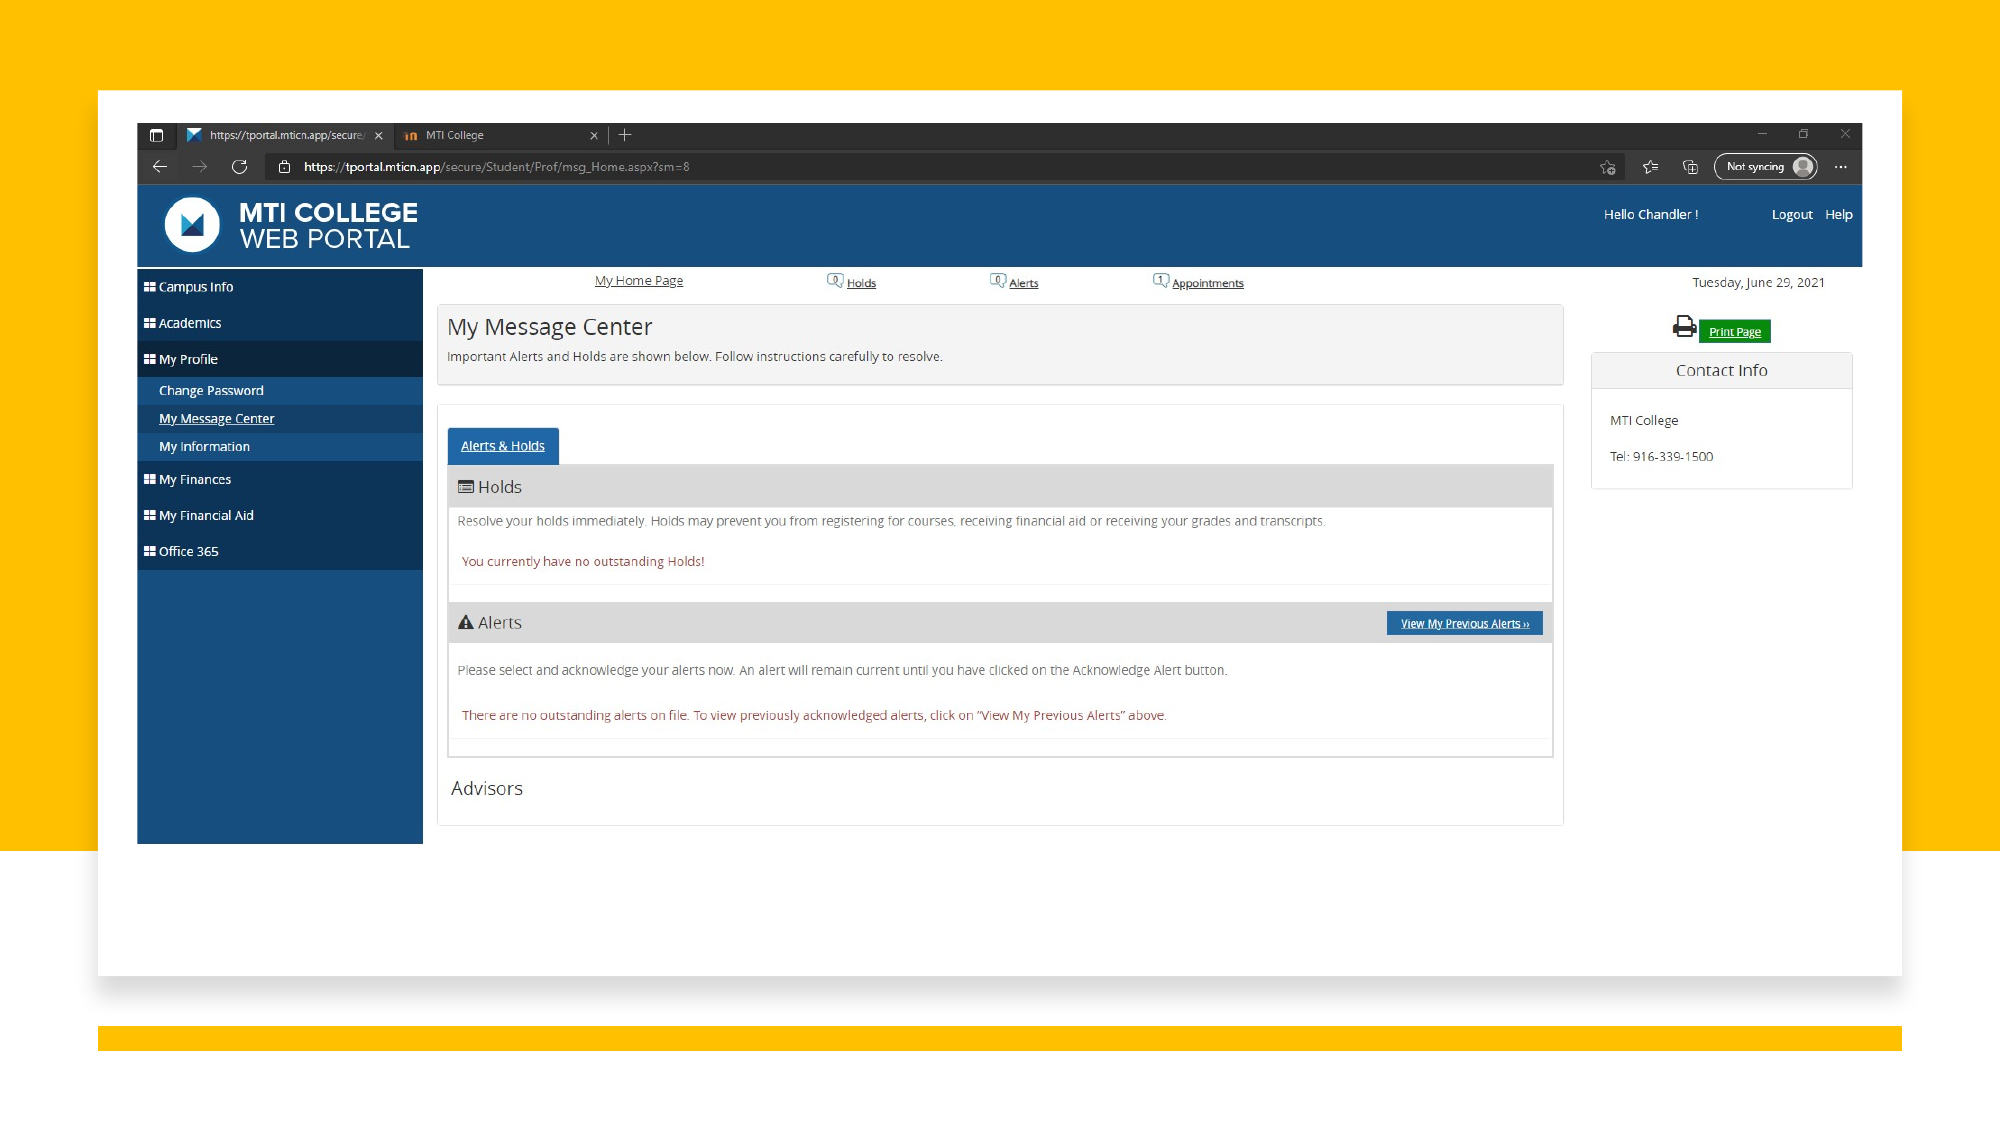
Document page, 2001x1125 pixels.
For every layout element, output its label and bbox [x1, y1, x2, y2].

text_box [0, 852, 2000, 1125]
picture [137, 123, 1863, 944]
text_box [97, 89, 1903, 977]
text_box [0, 0, 2000, 852]
